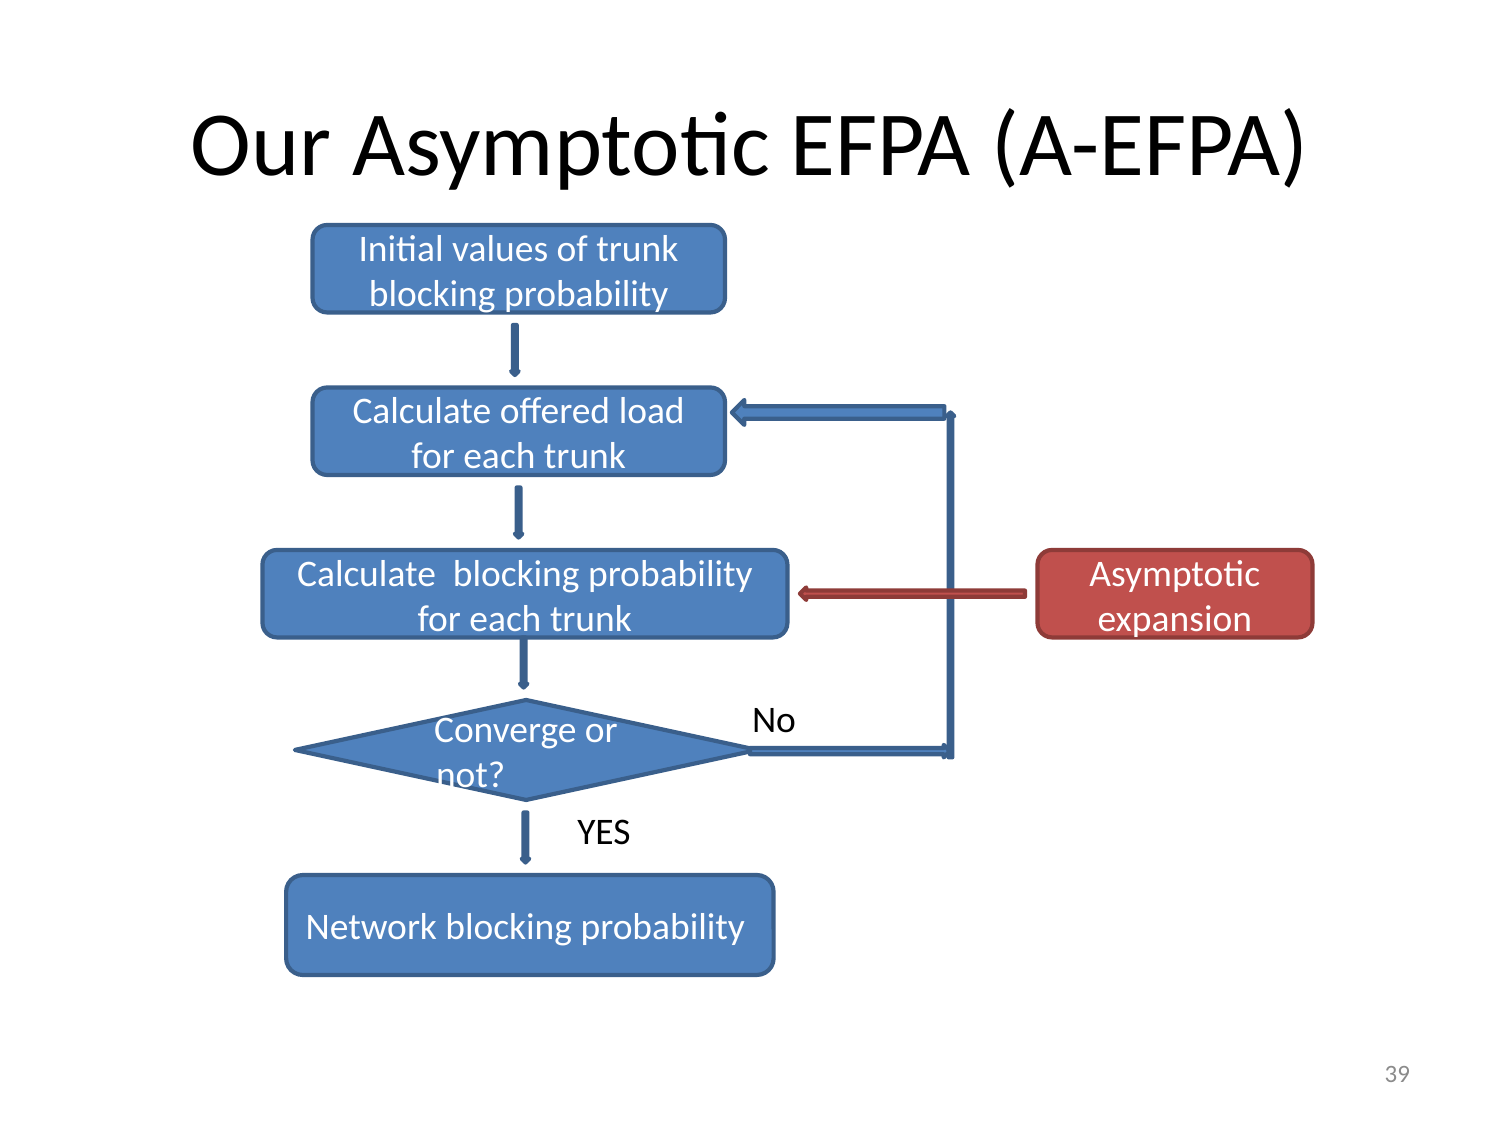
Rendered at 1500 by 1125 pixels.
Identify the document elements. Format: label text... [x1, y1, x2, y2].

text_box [262, 224, 955, 976]
text_box [959, 588, 1028, 599]
slide_number 39 [1074, 1042, 1425, 1103]
title Our Asymptotic EFPA (A-EFPA) [75, 45, 1425, 233]
text_box Asymptotic expansion [1035, 547, 1315, 640]
